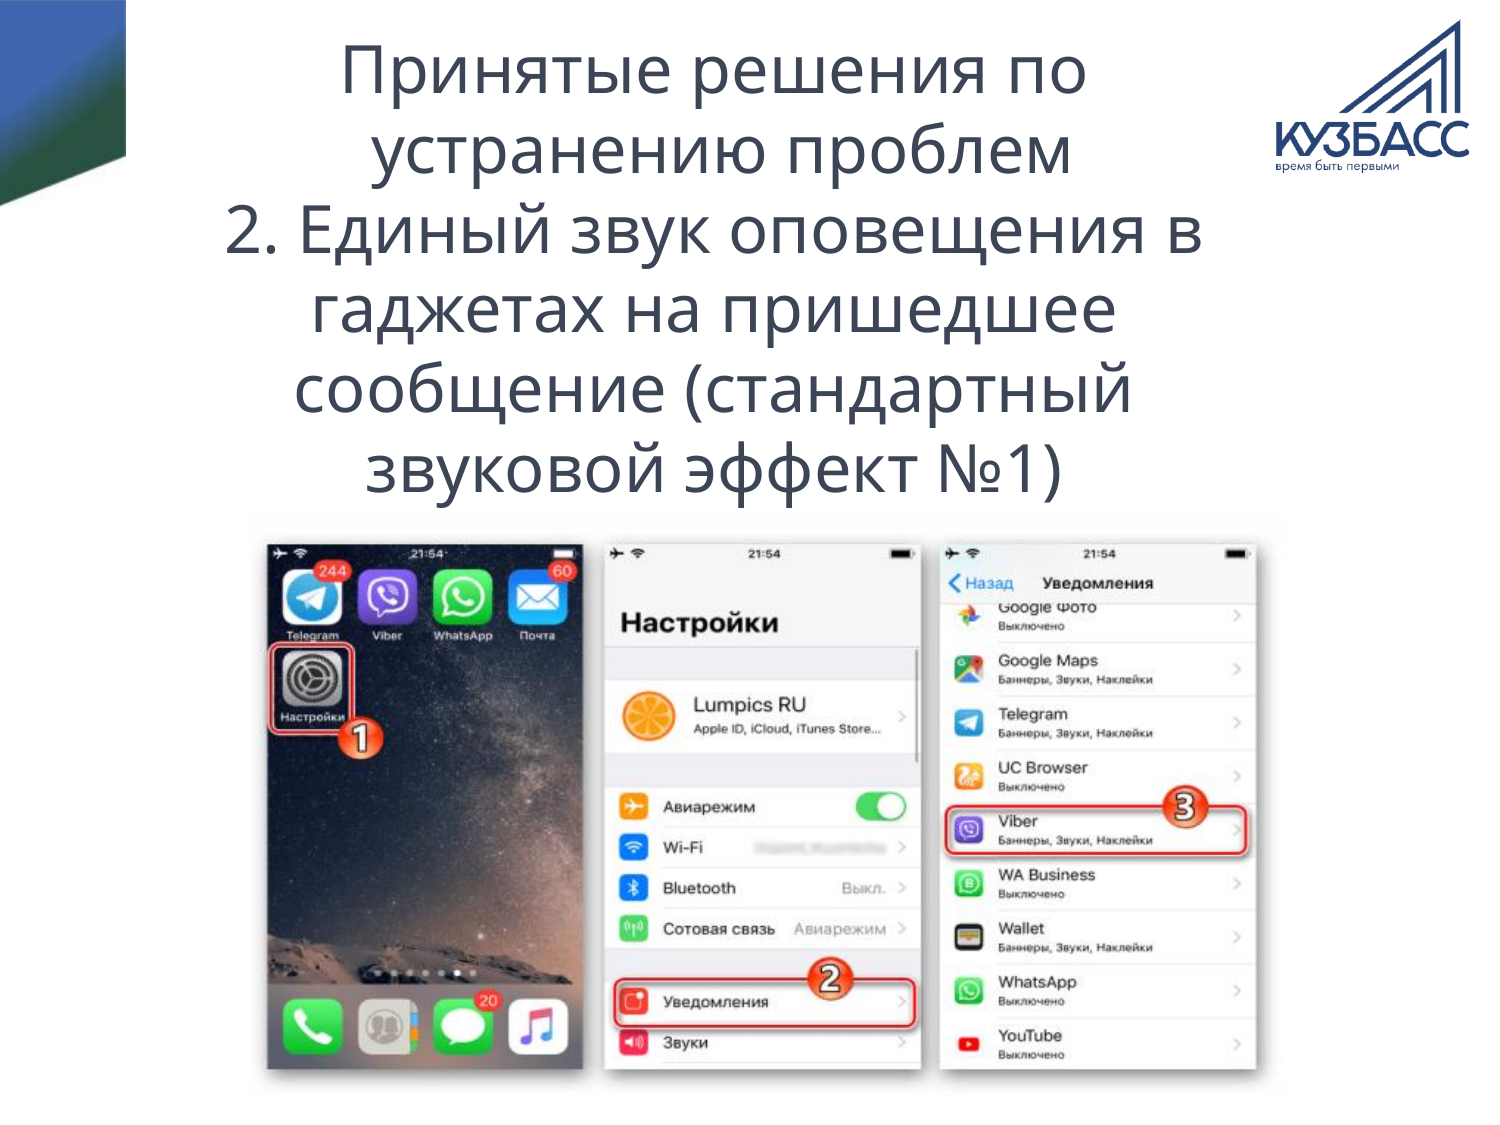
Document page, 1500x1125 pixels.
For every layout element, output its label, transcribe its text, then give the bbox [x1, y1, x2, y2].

picture [235, 515, 1288, 1099]
text_box Принятые решения по устранению проблем 2. Единый звук оповещения в гаджетах на пришедшее сообщение (стандартный звуковой эффект №1) [153, 19, 1276, 514]
picture [0, 0, 126, 207]
picture [1276, 19, 1470, 173]
